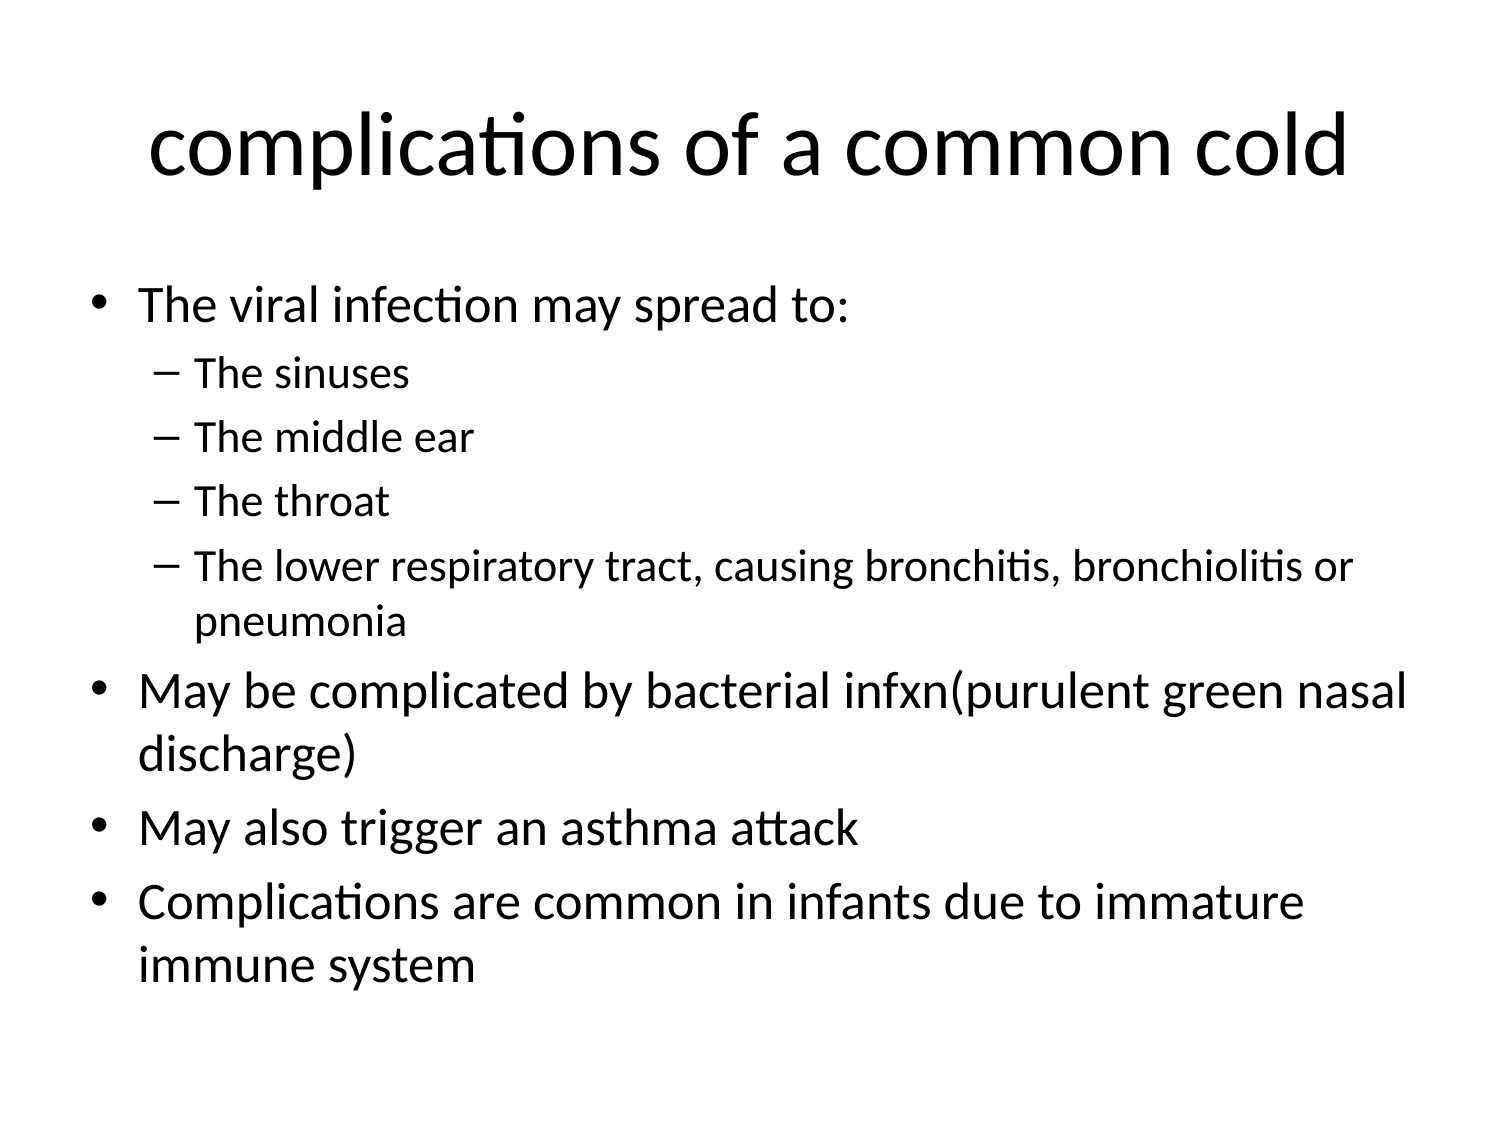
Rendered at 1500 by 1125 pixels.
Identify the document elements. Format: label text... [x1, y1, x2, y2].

title complications of a common cold [75, 45, 1425, 233]
list The viral infection may spread to: The sinuses The middle ear The throat The lower respiratory tract, causing bronchitis, bronchiolitis or pneumonia May be complicated by bacterial infxn(purulent green nasal discharge) May also trigger an asthma attack Complications are common in infants due to immature immune system [75, 262, 1425, 1005]
